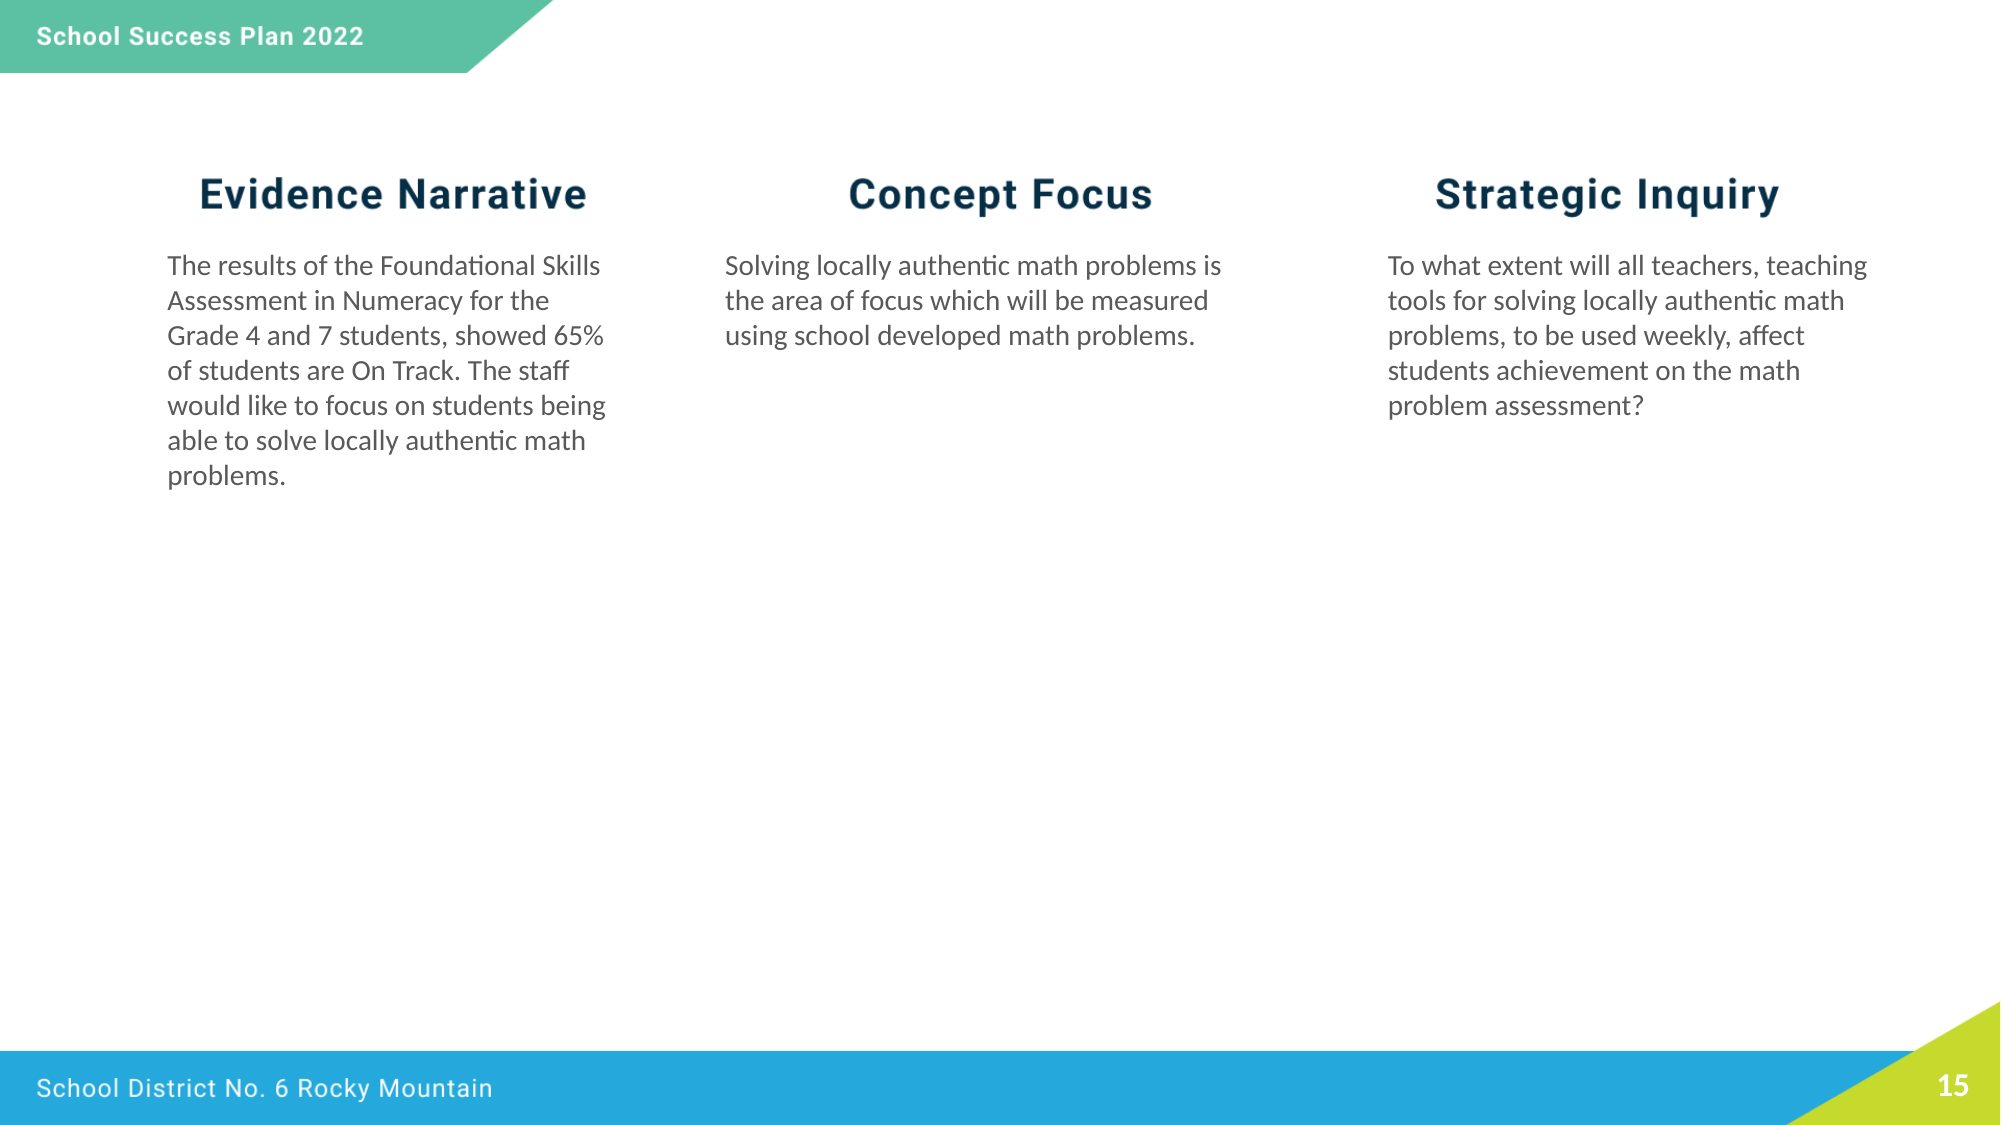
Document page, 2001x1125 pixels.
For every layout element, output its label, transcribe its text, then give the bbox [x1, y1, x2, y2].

slide_number 15 [1534, 1053, 1985, 1114]
picture [0, 0, 2001, 1125]
text_box The results of the Foundational Skills Assessment in Numeracy for the Grade 4 and 7 students, showed 65% of students are On Track. The staff would like to focus on students being able to solve locally authentic math problems. [152, 239, 640, 499]
text_box To what extent will all teachers, teaching tools for solving locally authentic math problems, to be used weekly, affect students achievement on the math problem assessment? [1373, 239, 1888, 429]
text_box Solving locally authentic math problems is the area of focus which will be measured using school developed math problems. [710, 239, 1275, 359]
